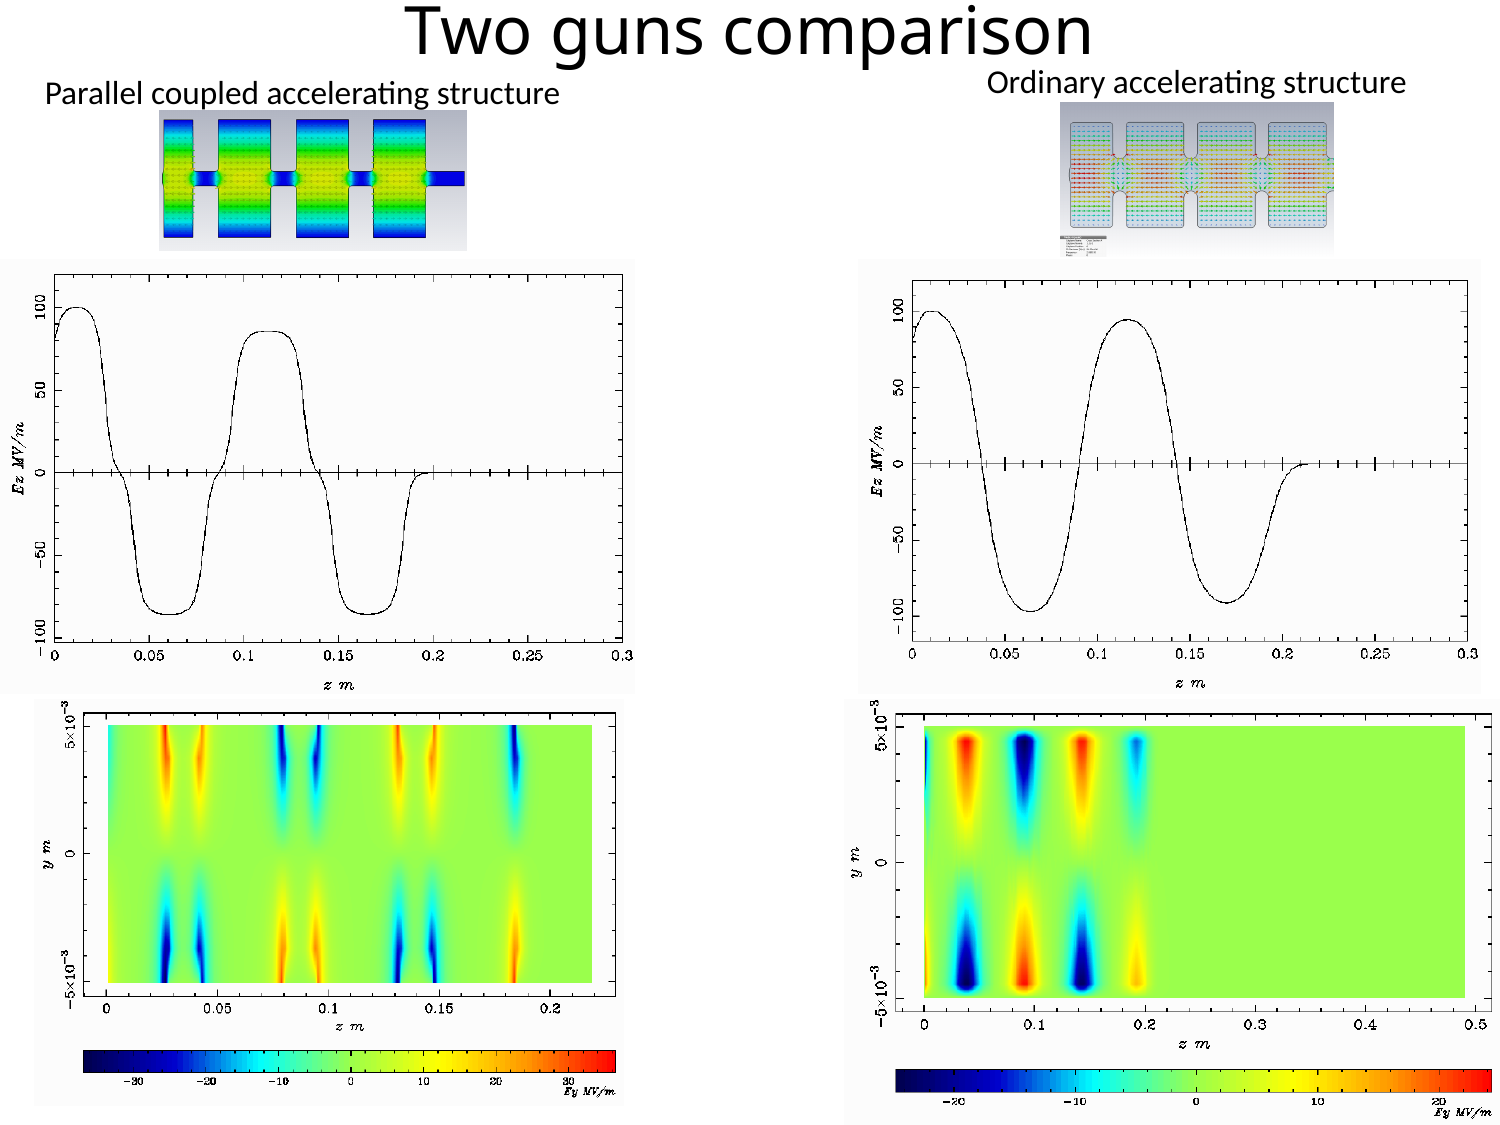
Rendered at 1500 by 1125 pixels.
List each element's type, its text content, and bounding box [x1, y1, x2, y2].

text_box Parallel coupled accelerating structure [29, 63, 639, 119]
text_box Ordinary accelerating structure [972, 52, 1443, 108]
picture [0, 259, 635, 694]
picture [843, 699, 1500, 1125]
text_box Two guns comparison [0, 0, 1500, 66]
picture [858, 259, 1481, 694]
picture [1060, 102, 1334, 257]
picture [159, 110, 467, 252]
picture [34, 699, 624, 1106]
